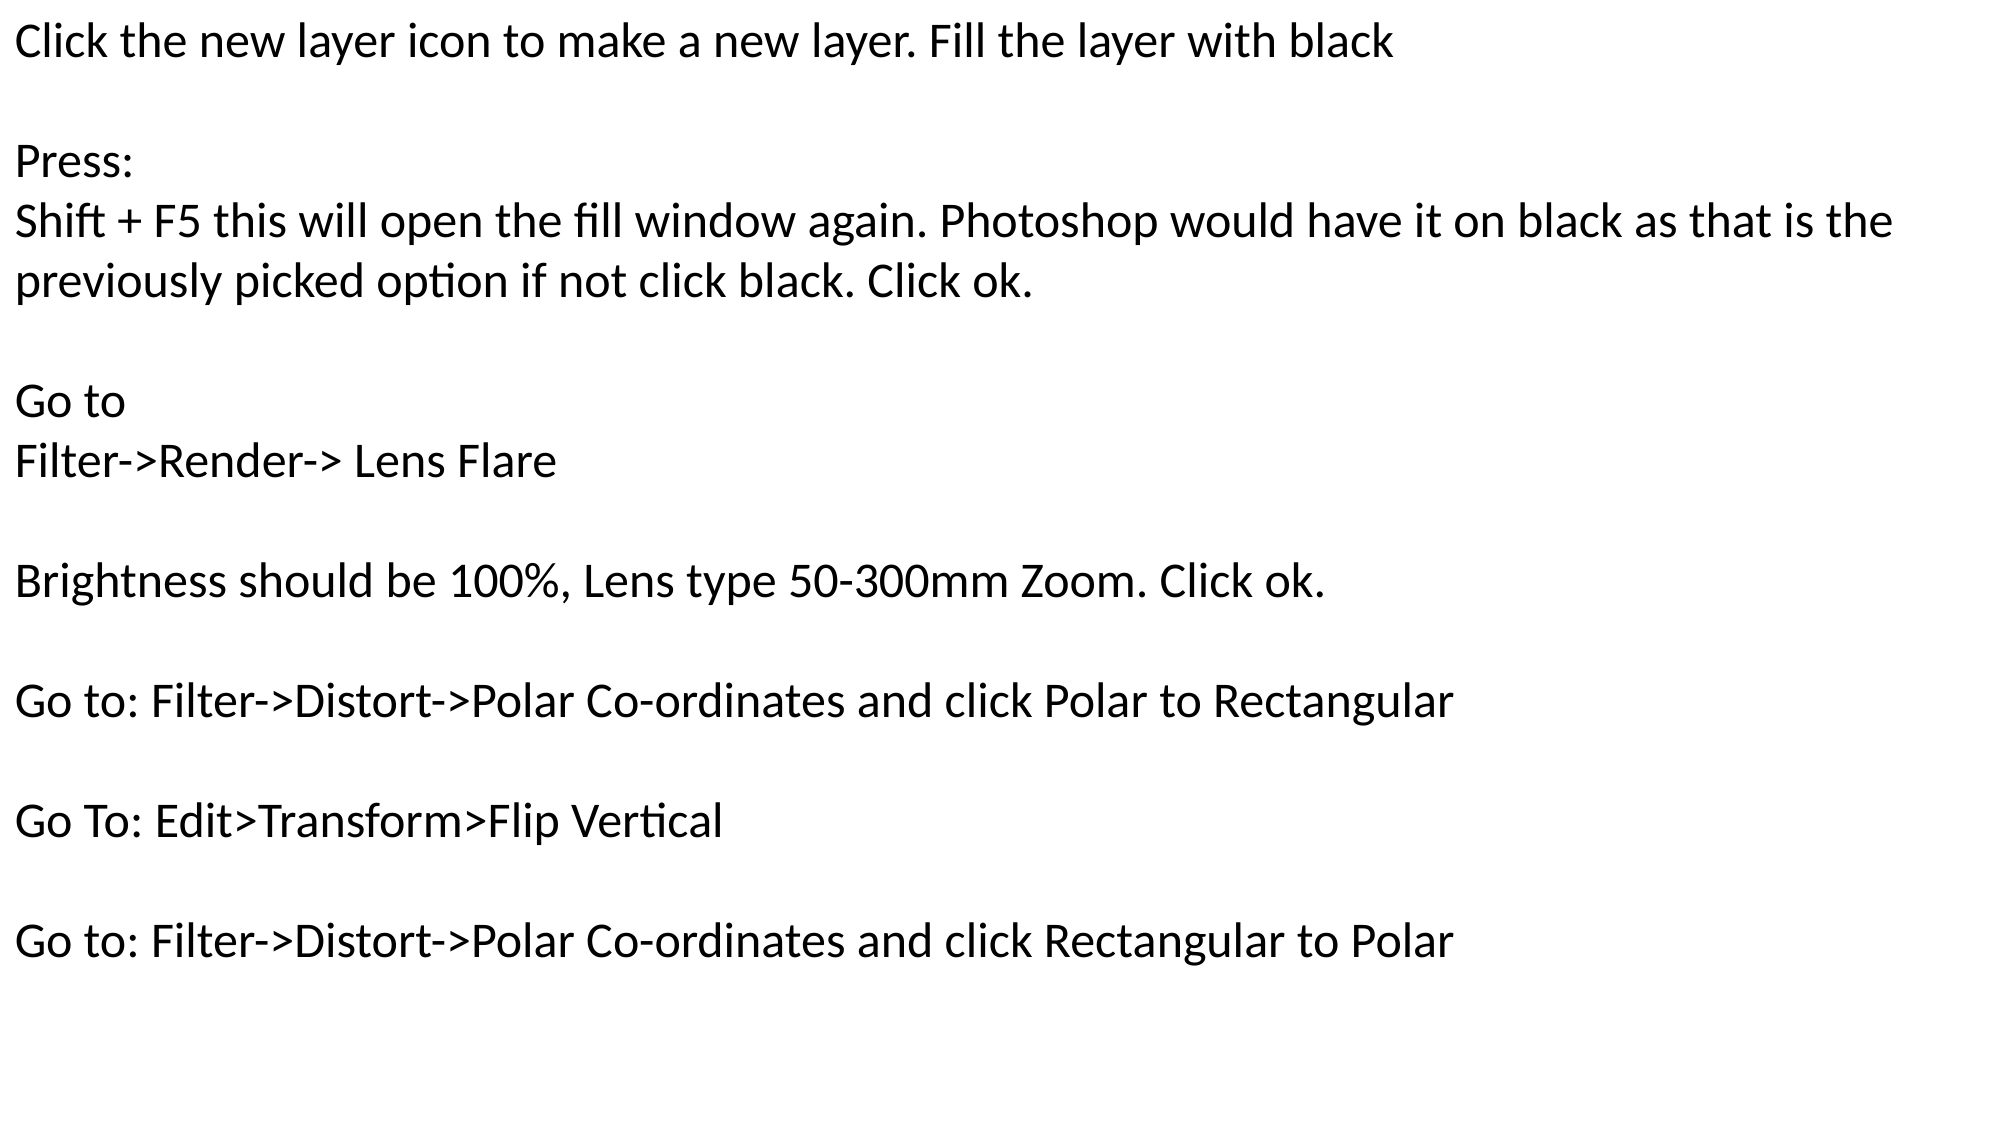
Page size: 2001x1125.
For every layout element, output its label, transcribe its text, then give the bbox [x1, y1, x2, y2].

text_box Click the new layer icon to make a new layer. Fill the layer with black Press: Shift + F5 this will open the fill window again. Photoshop would have it on black as that is the previously picked option if not click black. Click ok. Go to Filter->Render-> Lens Flare Brightness should be 100%, Lens type 50-300mm Zoom. Click ok. Go to: Filter->Distort->Polar Co-ordinates and click Polar to Rectangular Go To: Edit>Transform>Flip Vertical Go to: Filter->Distort->Polar Co-ordinates and click Rectangular to Polar [0, 0, 2000, 1035]
